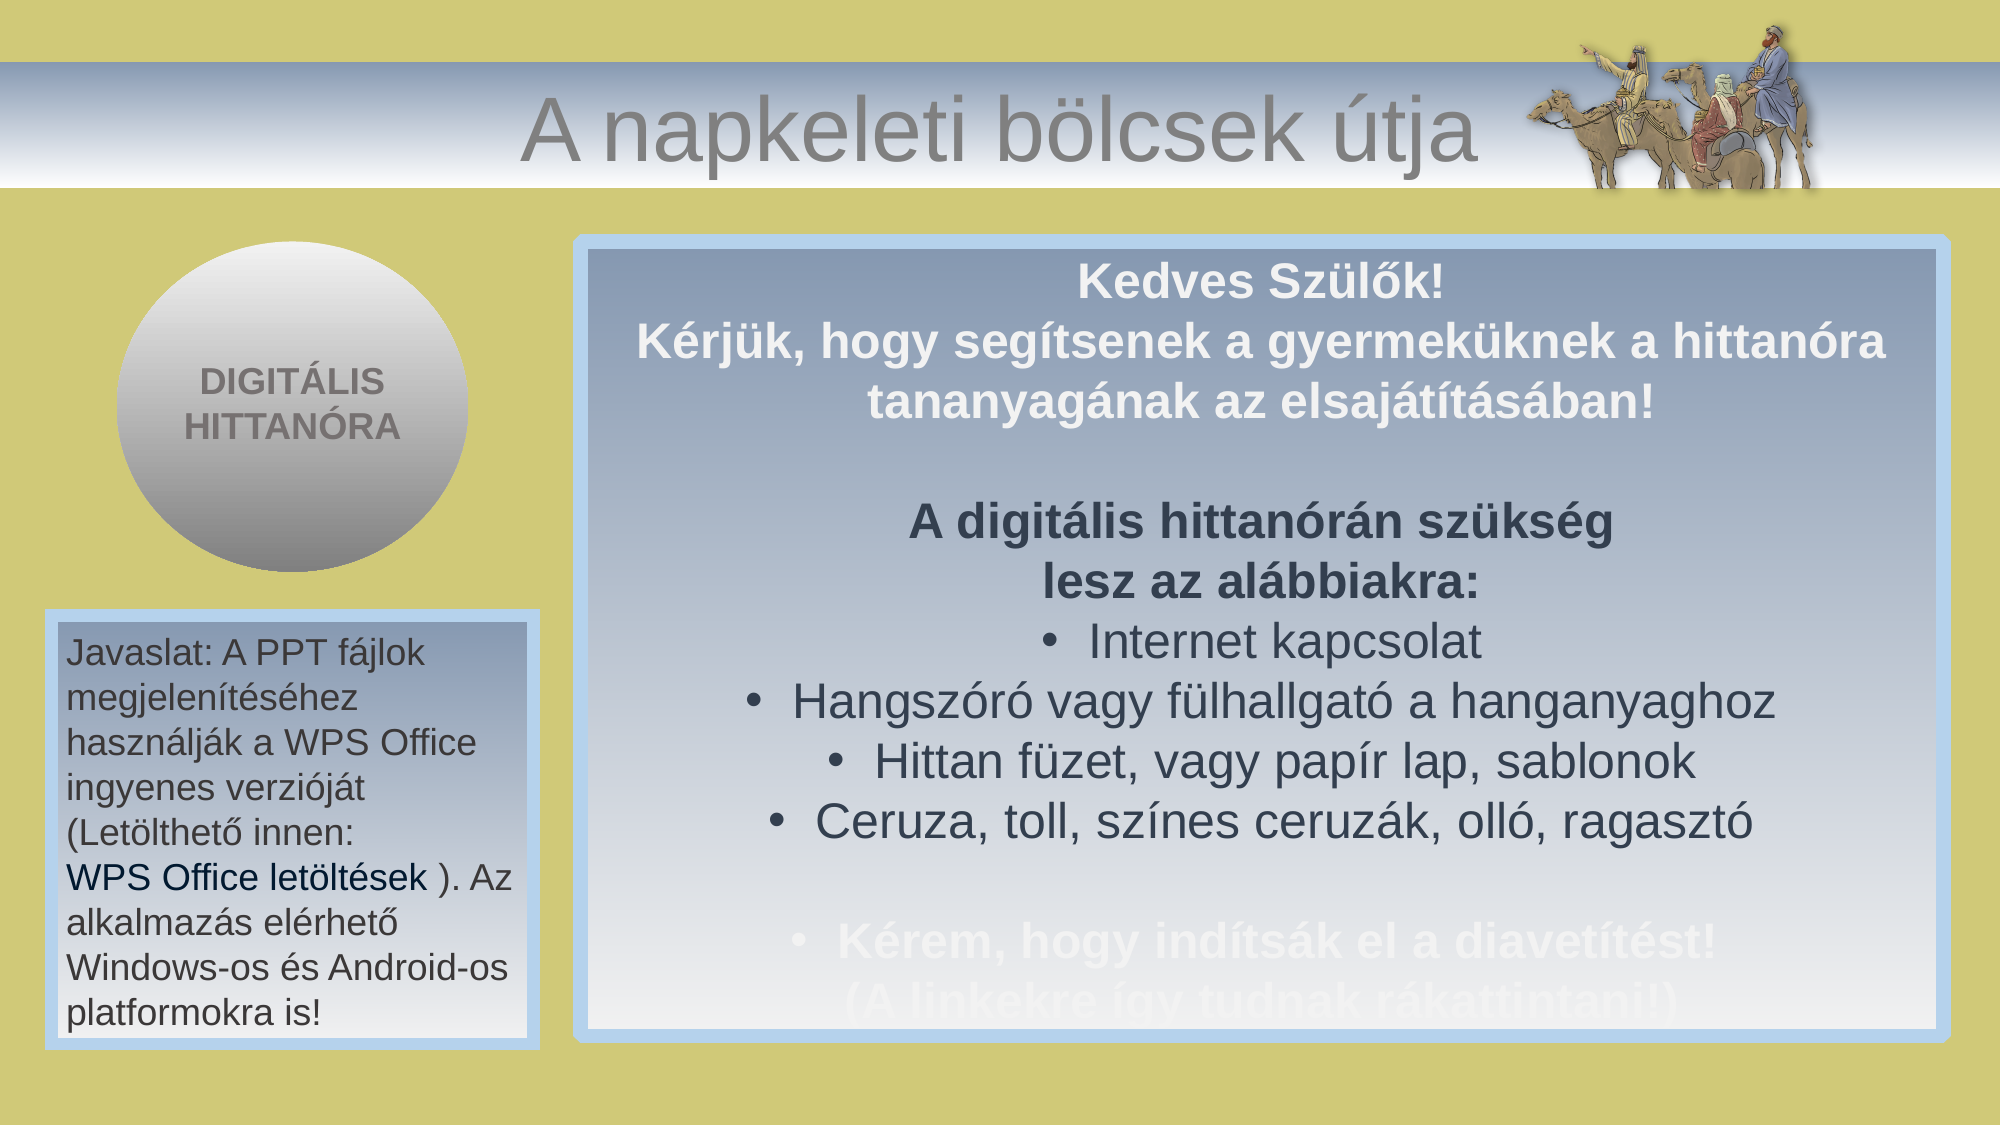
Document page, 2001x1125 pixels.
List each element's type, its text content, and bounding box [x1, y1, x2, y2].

text_box Javaslat: A PPT fájlok megjelenítéséhez használják a WPS Office ingyenes verzióját (Letölthető innen: WPS Office letöltések ). Az alkalmazás elérhető Windows-os és Android-os platformokra is! [50, 615, 534, 1045]
text_box DIGITÁLIS HITTANÓRA [115, 240, 470, 573]
picture [1514, 22, 1817, 190]
text_box Kedves Szülők! Kérjük, hogy segítsenek a gyermeküknek a hittanóra tananyagának az elsajátításában! A digitális hittanórán szükség lesz az alábbiakra: Internet kapcsolat Hangszóró vagy fülhallgató a hanganyaghoz Hittan füzet, vagy papír lap, sablonok Ceruza, toll, színes ceruzák, olló, ragasztó Kérem, hogy indítsák el a diavetítést! (A linkekre így tudnak rákattintani!) [580, 241, 1944, 1037]
text_box A napkeleti bölcsek útja [0, 62, 1508, 188]
text_box A napkeleti bölcsek útja [1828, 62, 2000, 188]
